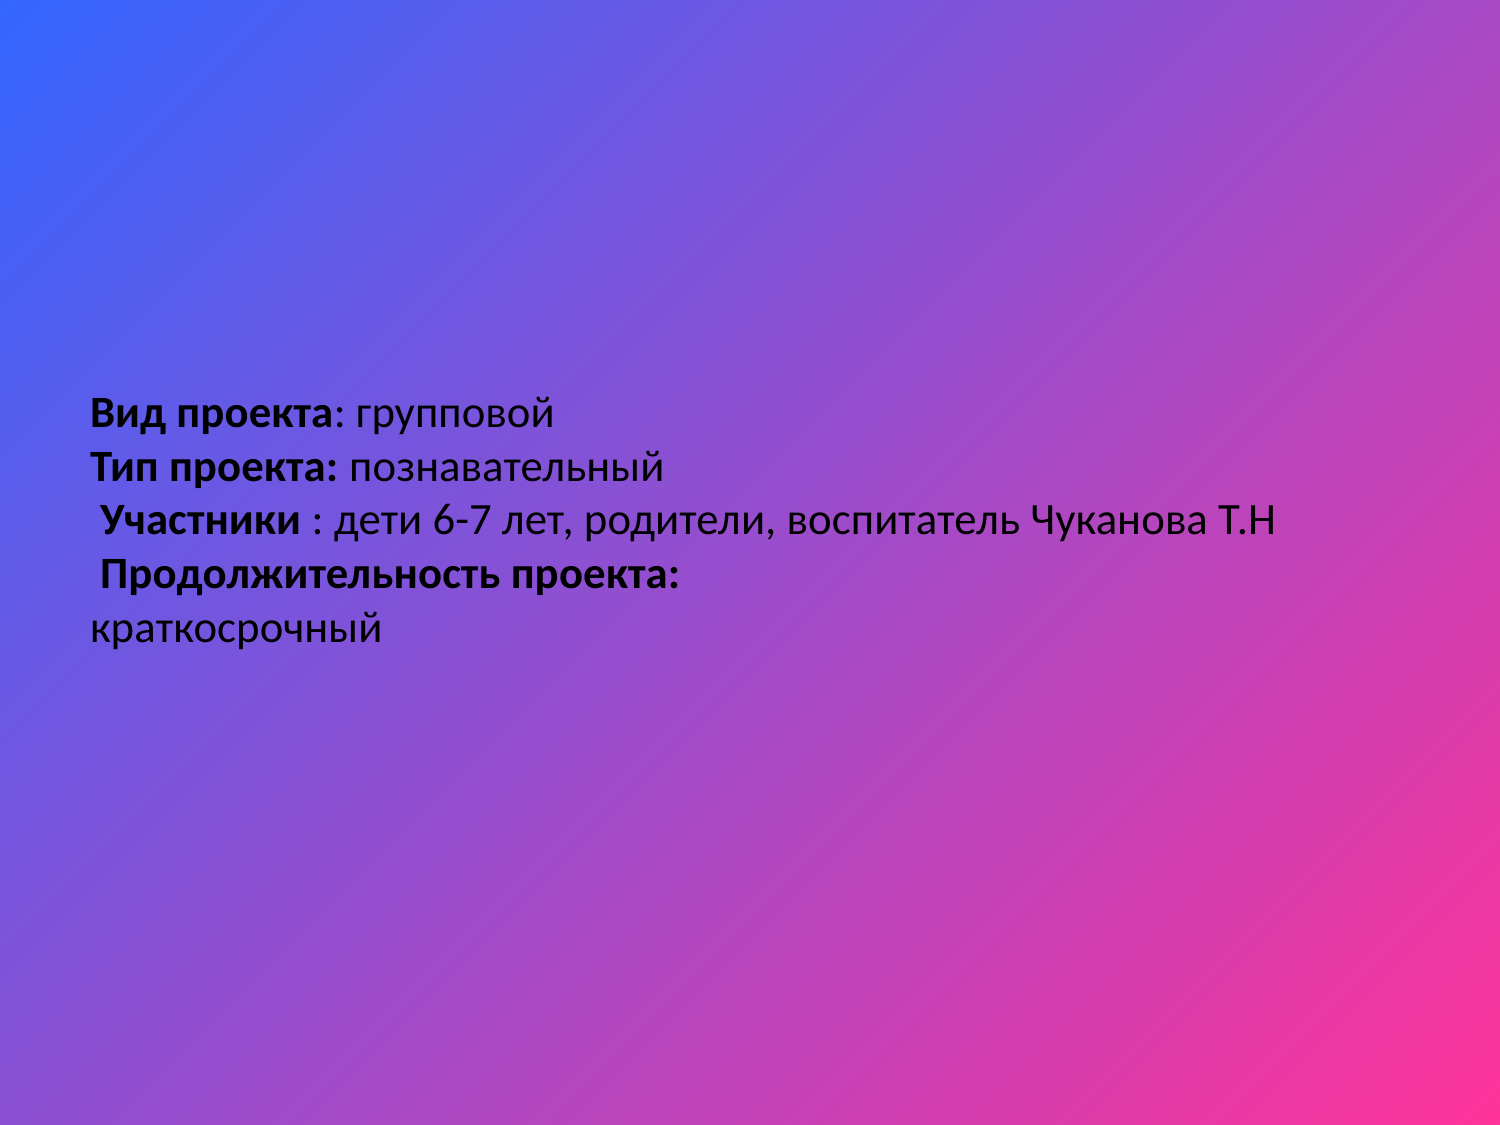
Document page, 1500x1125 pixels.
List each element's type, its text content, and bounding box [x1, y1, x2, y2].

title Вид проекта: групповой Тип проекта: познавательный Участники : дети 6-7 лет, родители, воспитатель Чуканова Т.Н Продолжительность проекта: краткосрочный [75, 45, 1425, 1043]
